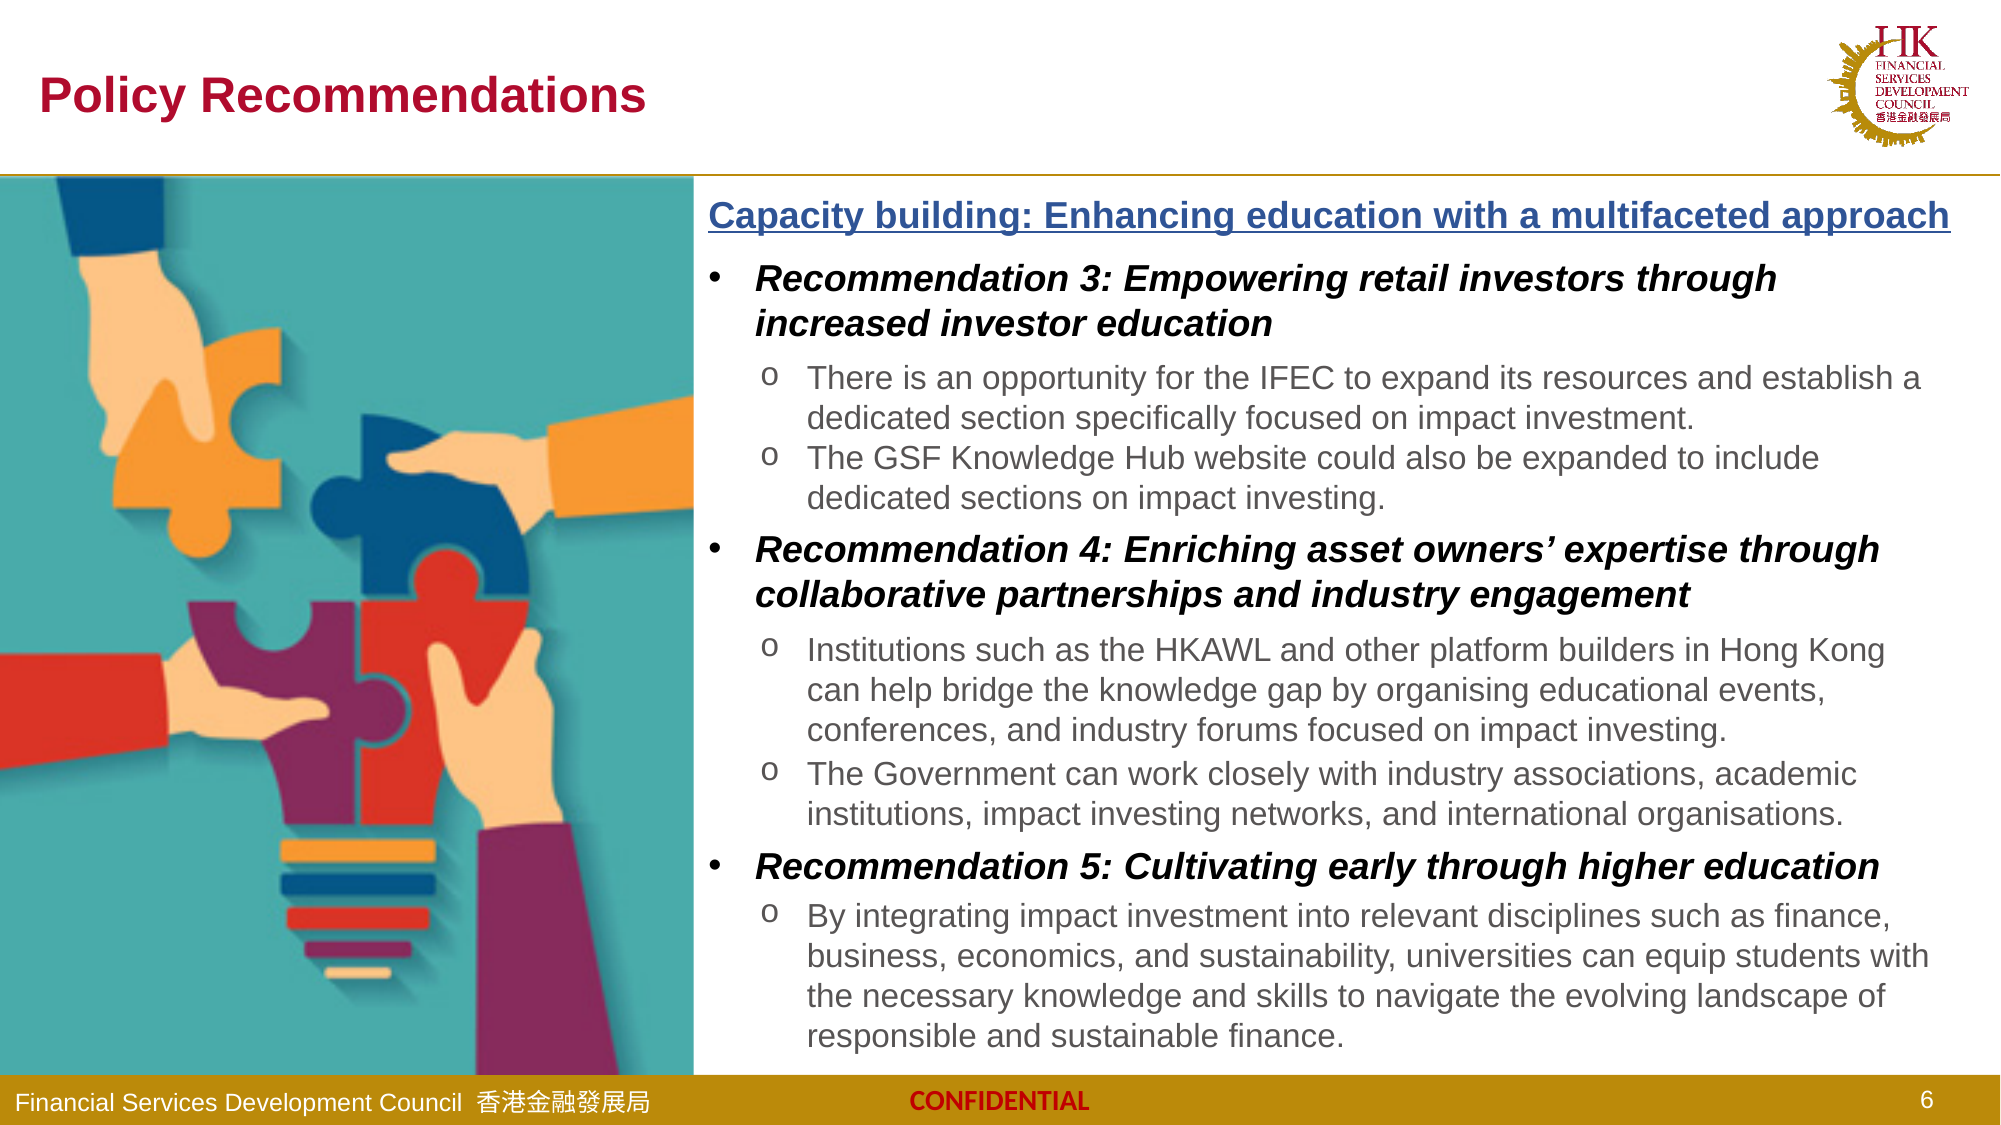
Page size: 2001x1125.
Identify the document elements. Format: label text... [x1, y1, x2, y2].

title Policy Recommendations [39, 62, 1867, 124]
text_box Recommendation 5: Cultivating early through higher education [697, 834, 1978, 895]
picture [0, 176, 694, 1075]
text_box Capacity building: Enhancing education with a multifaceted approach [697, 184, 2000, 289]
text_box There is an opportunity for the IFEC to expand its resources and establish a dedicated section specifically focused on impact investment. The GSF Knowledge Hub website could also be expanded to include dedicated sections on impact investing. [745, 349, 1950, 517]
text_box Recommendation 3: Empowering retail investors through increased investor education [697, 246, 1978, 351]
picture [1827, 26, 1969, 147]
text_box Recommendation 4: Enriching asset owners’ expertise through collaborative partnerships and industry engagement [697, 517, 1978, 623]
text_box By integrating impact investment into relevant disciplines such as finance, business, economics, and sustainability, universities can equip students with the necessary knowledge and skills to navigate the evolving landscape of responsible and sustainable finance. [745, 886, 1950, 1062]
text_box Institutions such as the HKAWL and other platform builders in Hong Kong can help bridge the knowledge gap by organising educational events, conferences, and industry forums focused on impact investing. The Government can work closely with industry associations, academic institutions, impact investing networks, and international organisations. [745, 620, 1950, 834]
